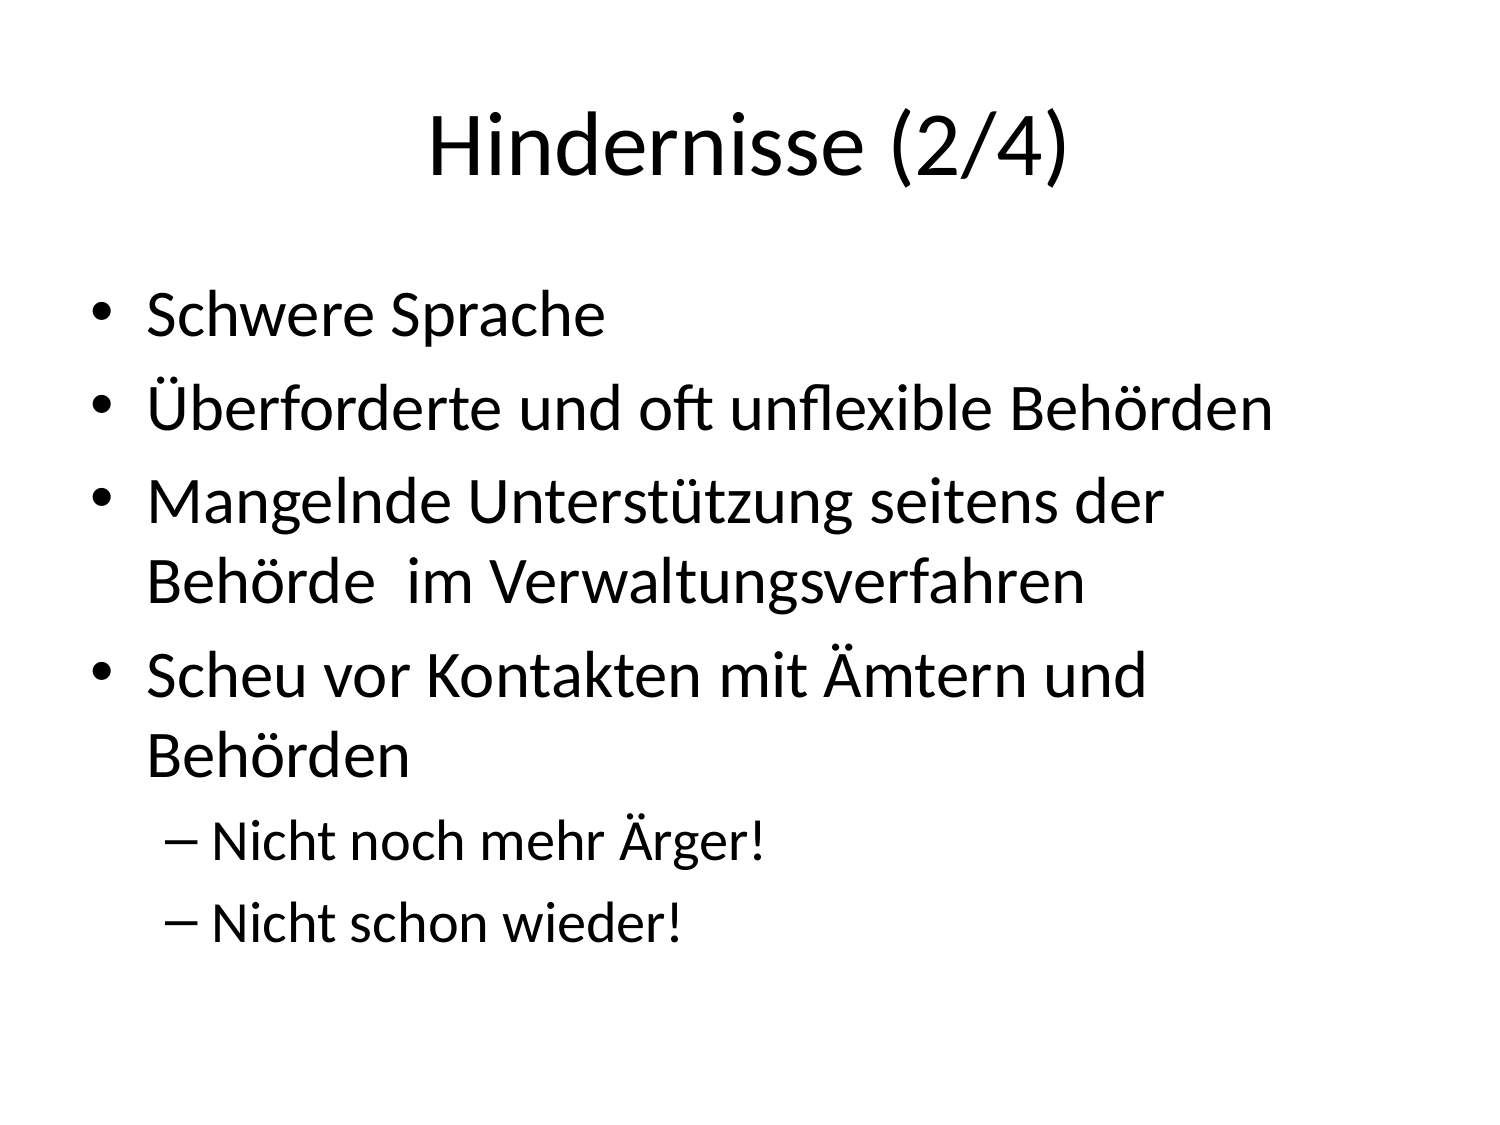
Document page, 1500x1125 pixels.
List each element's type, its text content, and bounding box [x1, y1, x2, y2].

title Hindernisse (2/4) [75, 45, 1425, 233]
list Schwere Sprache Überforderte und oft unflexible Behörden Mangelnde Unterstützung seitens der Behörde im Verwaltungsverfahren Scheu vor Kontakten mit Ämtern und Behörden Nicht noch mehr Ärger! Nicht schon wieder! [75, 262, 1425, 1005]
